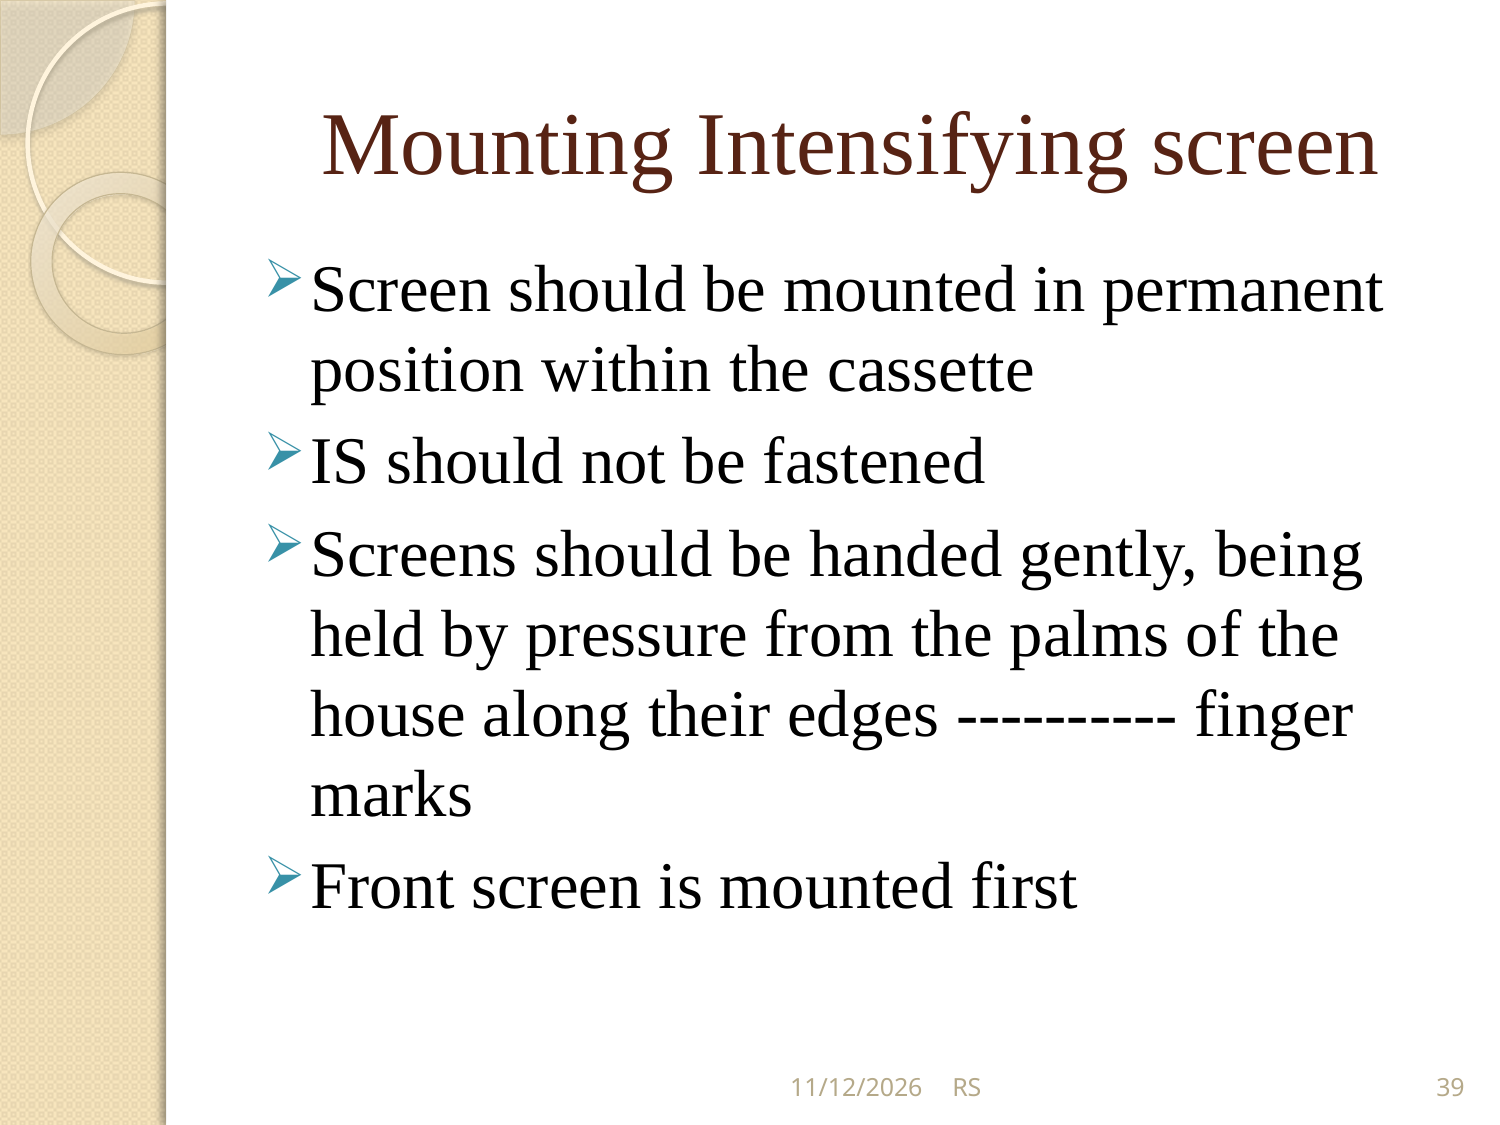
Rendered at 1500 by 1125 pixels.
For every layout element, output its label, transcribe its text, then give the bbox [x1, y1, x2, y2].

slide_number 39 [1413, 1034, 1488, 1113]
title Mounting Intensifying screen [235, 45, 1466, 233]
footer RS [937, 1034, 1413, 1113]
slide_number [587, 1034, 937, 1113]
list Screen should be mounted in permanent position within the cassette IS should not be fastened Screens should be handed gently, being held by pressure from the palms of the house along their edges ---------- finger marks Front screen is mounted first [235, 237, 1466, 1025]
